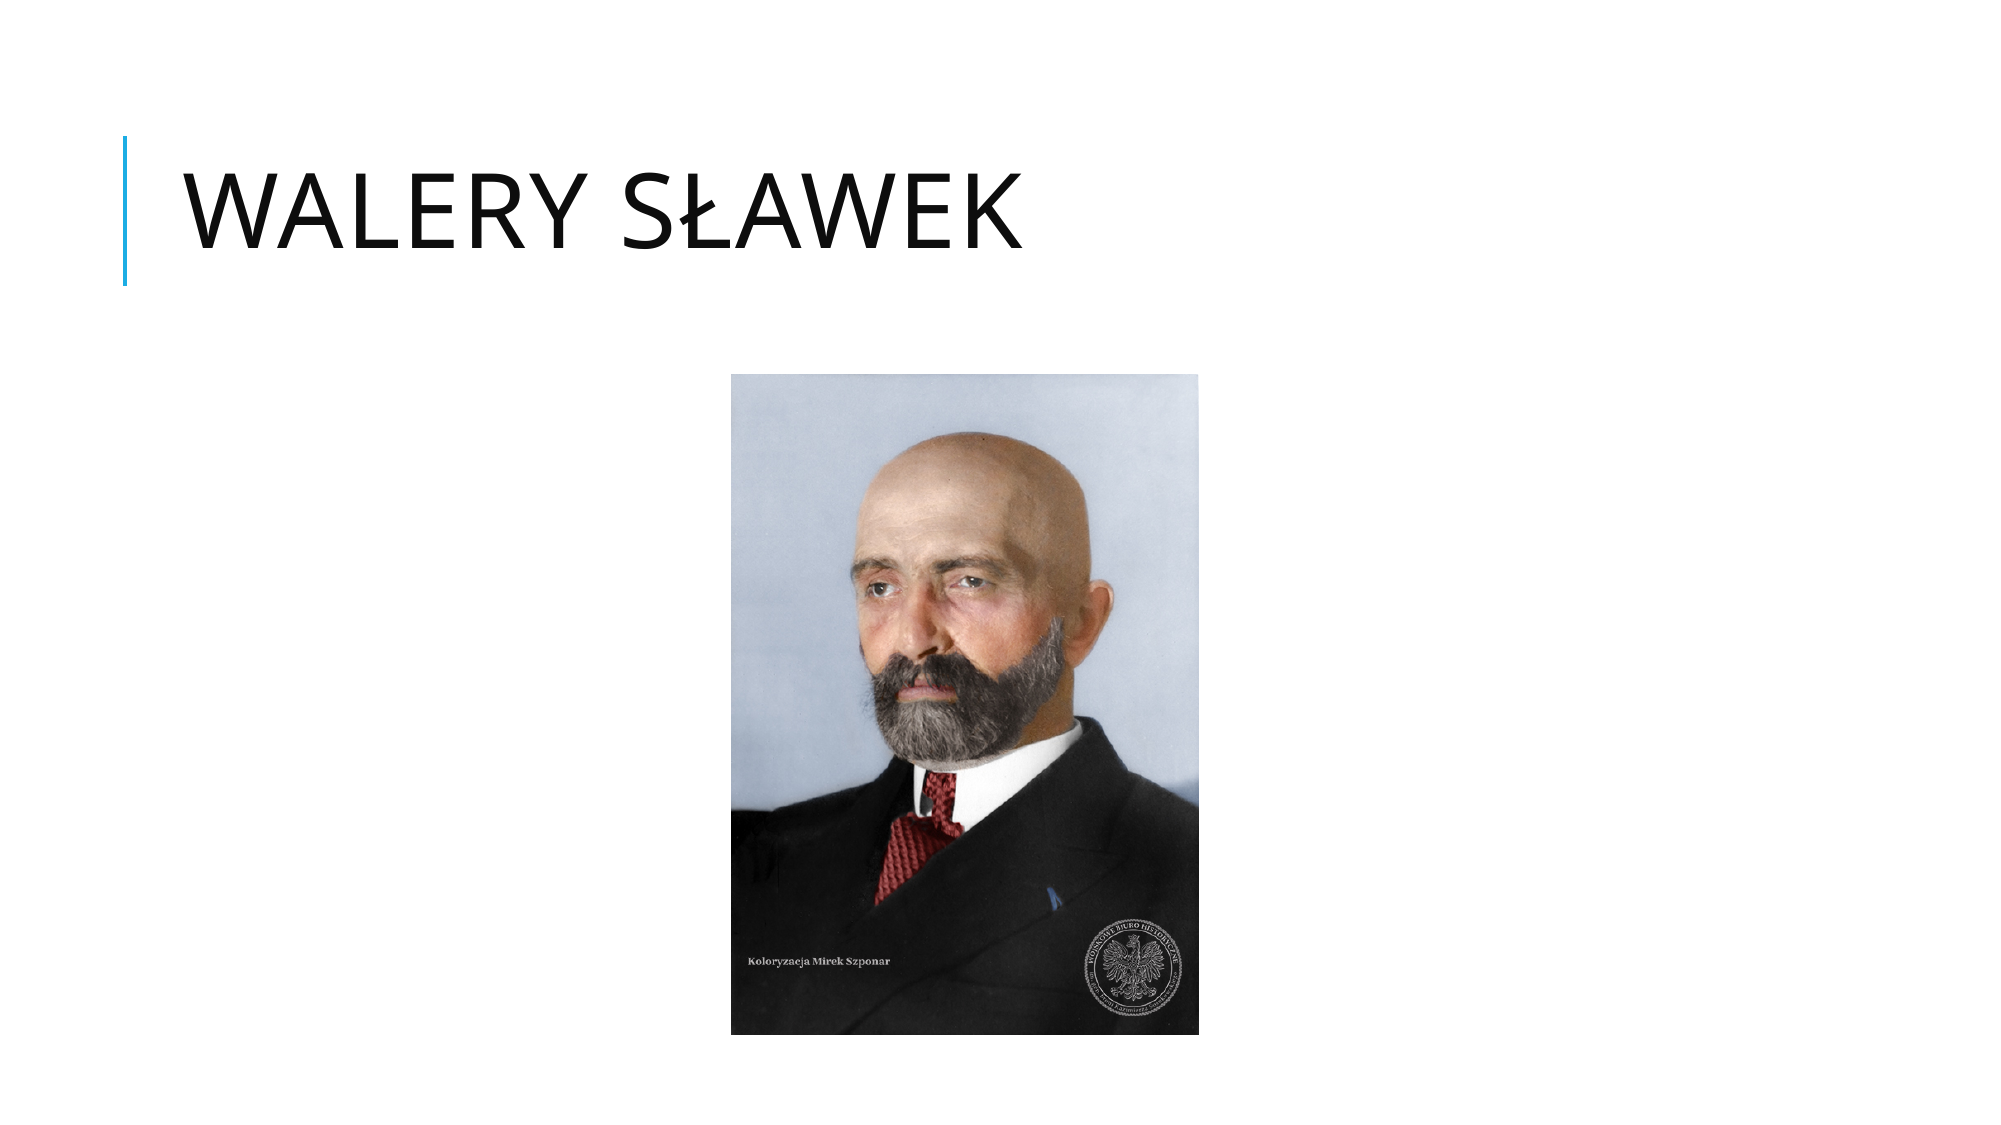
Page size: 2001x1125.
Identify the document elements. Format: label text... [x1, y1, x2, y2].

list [731, 374, 1199, 1036]
title Walery Sławek [168, 96, 1763, 342]
